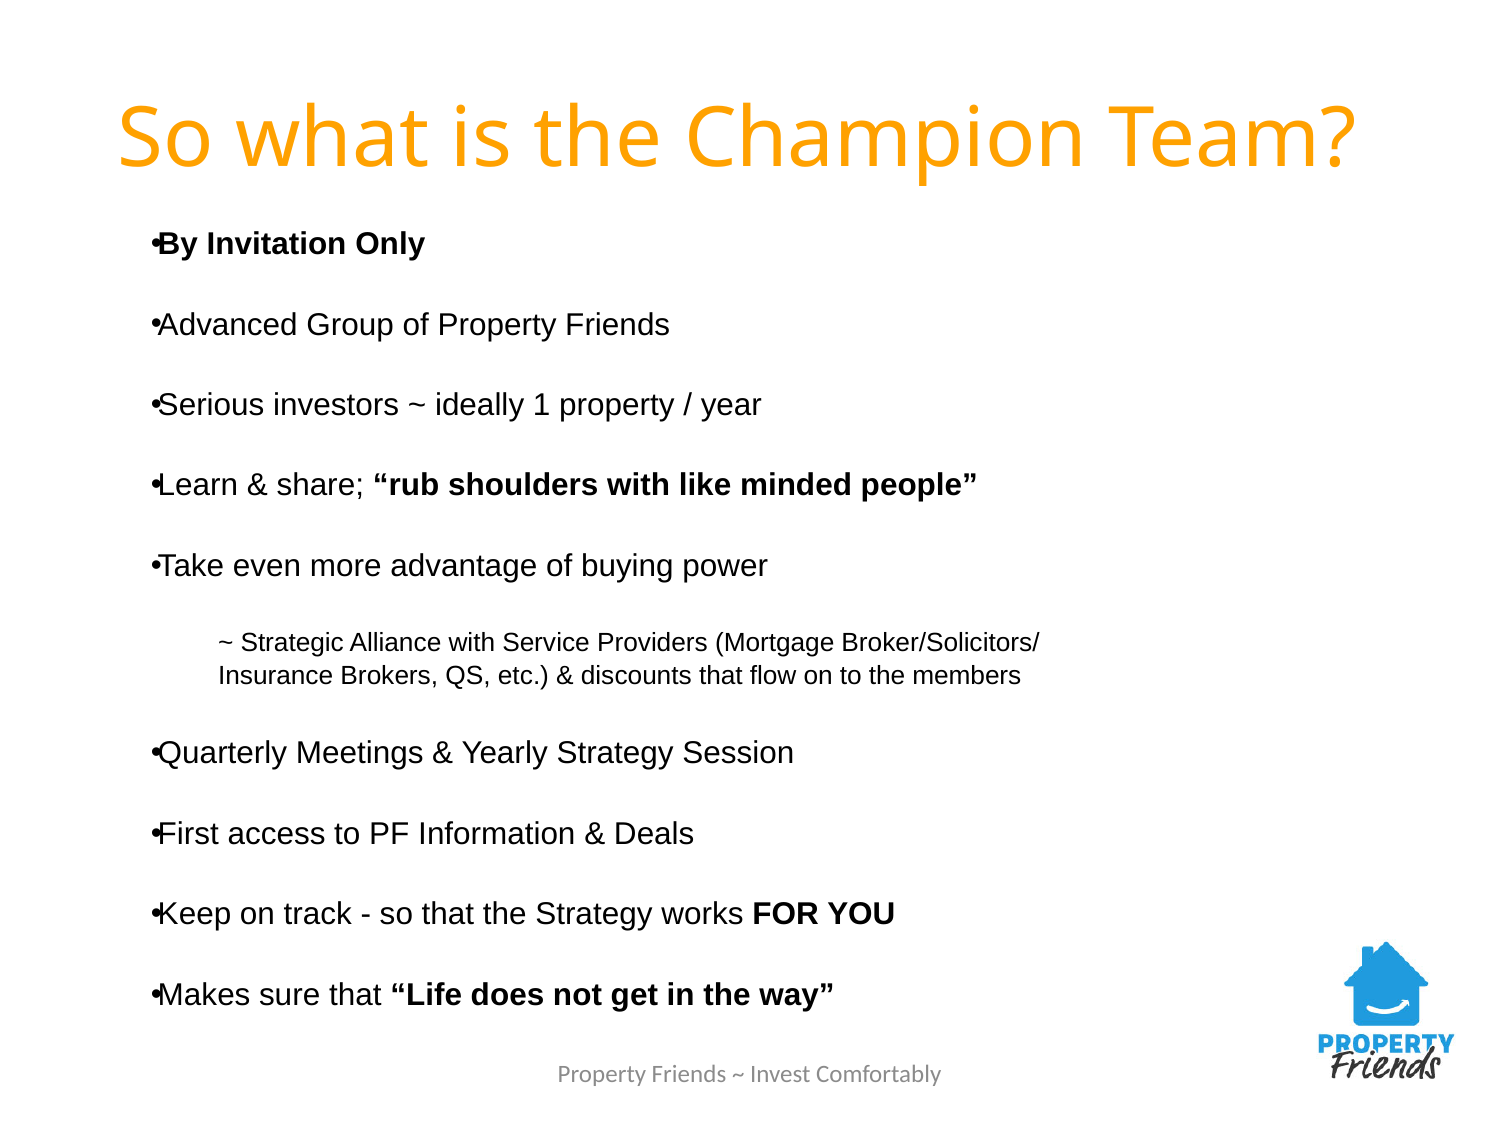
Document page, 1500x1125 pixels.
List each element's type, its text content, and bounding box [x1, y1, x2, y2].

picture [1282, 904, 1491, 1114]
footer Property Friends ~ Invest Comfortably [512, 1042, 988, 1103]
subtitle By Invitation Only Advanced Group of Property Friends Serious investors ~ ideally 1 property / year Learn & share; “rub shoulders with like minded people” Take even more advantage of buying power ~ Strategic Alliance with Service Providers (Mortgage Broker/Solicitors/ Insurance Brokers, QS, etc.) & discounts that flow on to the members Quarterly Meetings & Yearly Strategy Session First access to PF Information & Deals Keep on track - so that the Strategy works FOR YOU Makes sure that “Life does not get in the way” [135, 219, 1341, 1024]
title So what is the Champion Team? [100, 13, 1376, 255]
